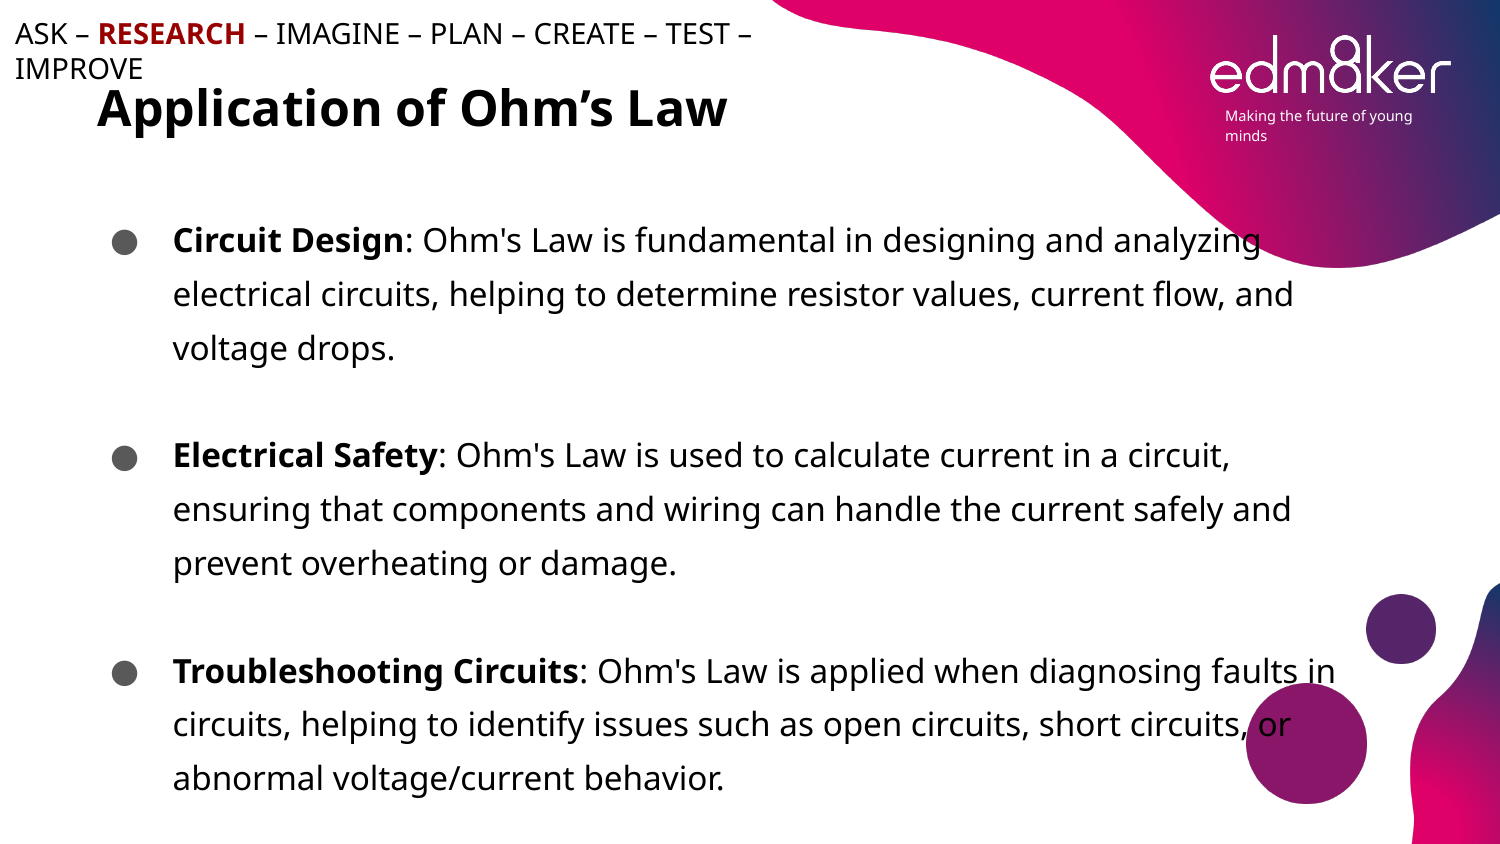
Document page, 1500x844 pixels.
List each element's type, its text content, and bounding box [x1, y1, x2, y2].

picture [1367, 560, 1500, 844]
picture [839, 0, 1500, 268]
picture [1246, 705, 1367, 804]
title Application of Ohm’s Law [82, 61, 899, 189]
list Circuit Design: Ohm's Law is fundamental in designing and analyzing electrical circuits, helping to determine resistor values, current flow, and voltage drops. Electrical Safety: Ohm's Law is used to calculate current in a circuit, ensuring that components and wiring can handle the current safely and prevent overheating or damage. Troubleshooting Circuits: Ohm's Law is applied when diagnosing faults in circuits, helping to identify issues such as open circuits, short circuits, or abnormal voltage/current behavior. [82, 189, 1367, 705]
text_box ASK – RESEARCH – IMAGINE – PLAN – CREATE – TEST – IMPROVE [0, 0, 839, 100]
